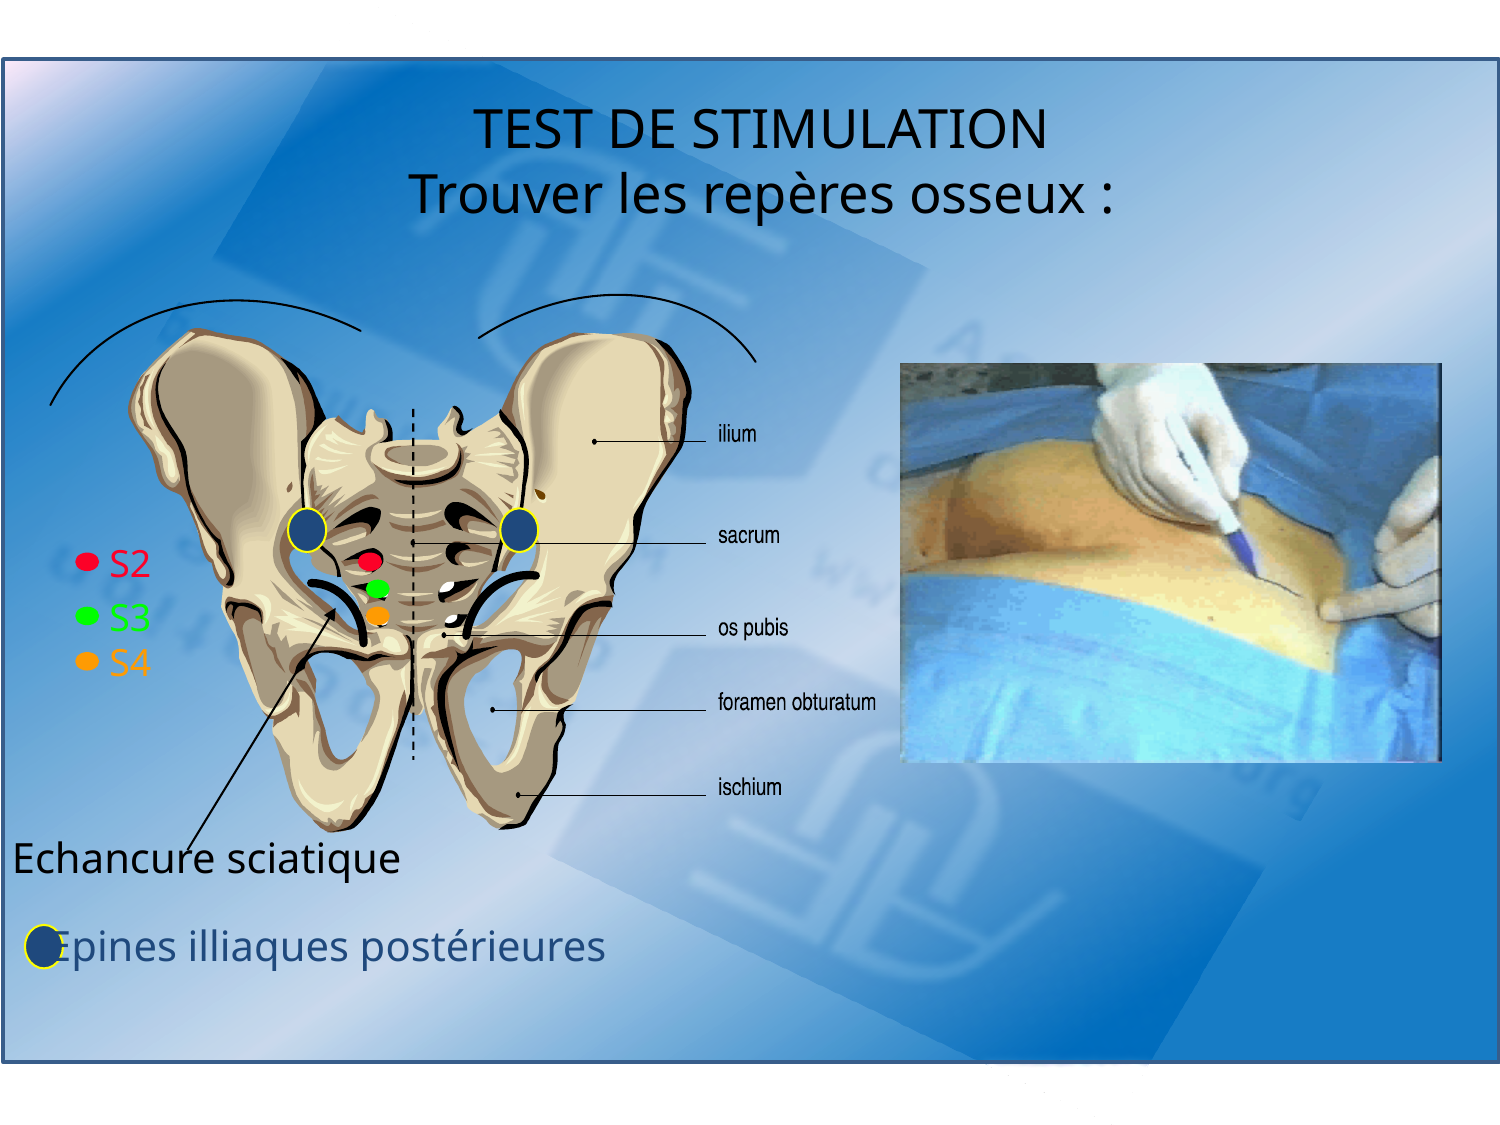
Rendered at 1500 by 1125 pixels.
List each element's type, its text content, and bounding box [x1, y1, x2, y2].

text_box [24, 264, 876, 978]
text_box TEST DE STIMULATION Trouver les repères osseux : [393, 87, 1131, 232]
picture [0, 0, 1500, 1125]
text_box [899, 362, 1443, 764]
